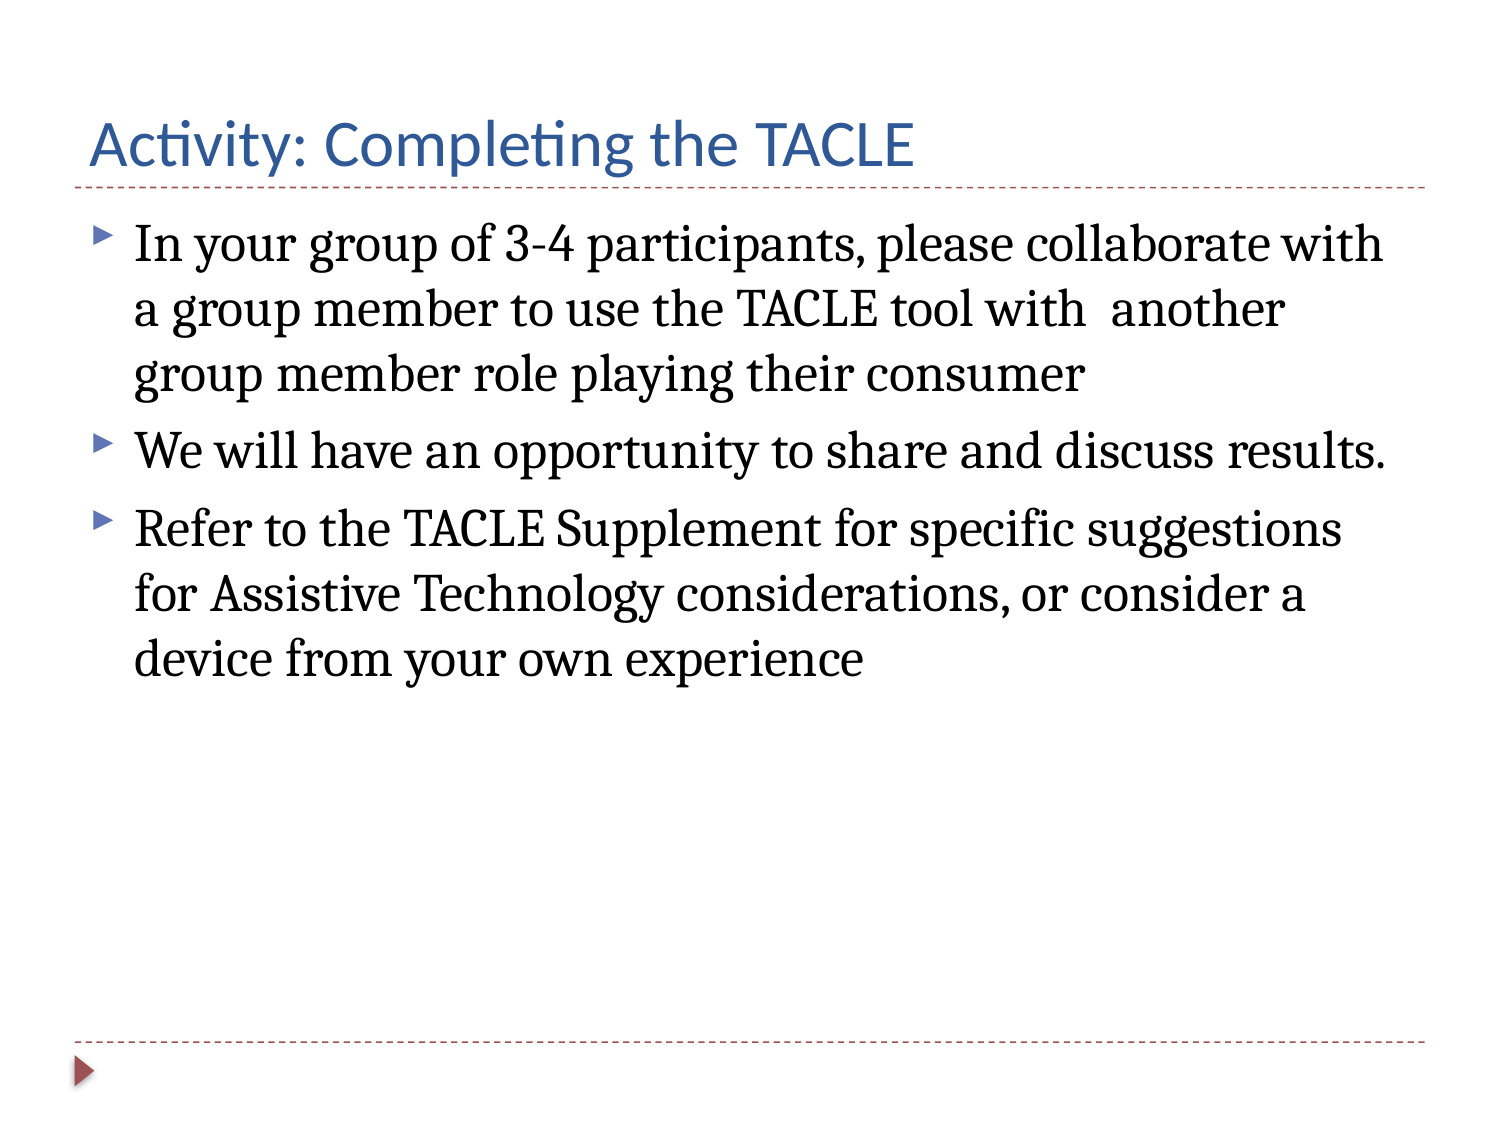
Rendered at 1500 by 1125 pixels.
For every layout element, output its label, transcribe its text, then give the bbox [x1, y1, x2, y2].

title Activity: Completing the TACLE [75, 24, 1425, 188]
list In your group of 3-4 participants, please collaborate with a group member to use the TACLE tool with another group member role playing their consumer We will have an opportunity to share and discuss results. Refer to the TACLE Supplement for specific suggestions for Assistive Technology considerations, or consider a device from your own experience [75, 200, 1425, 1010]
